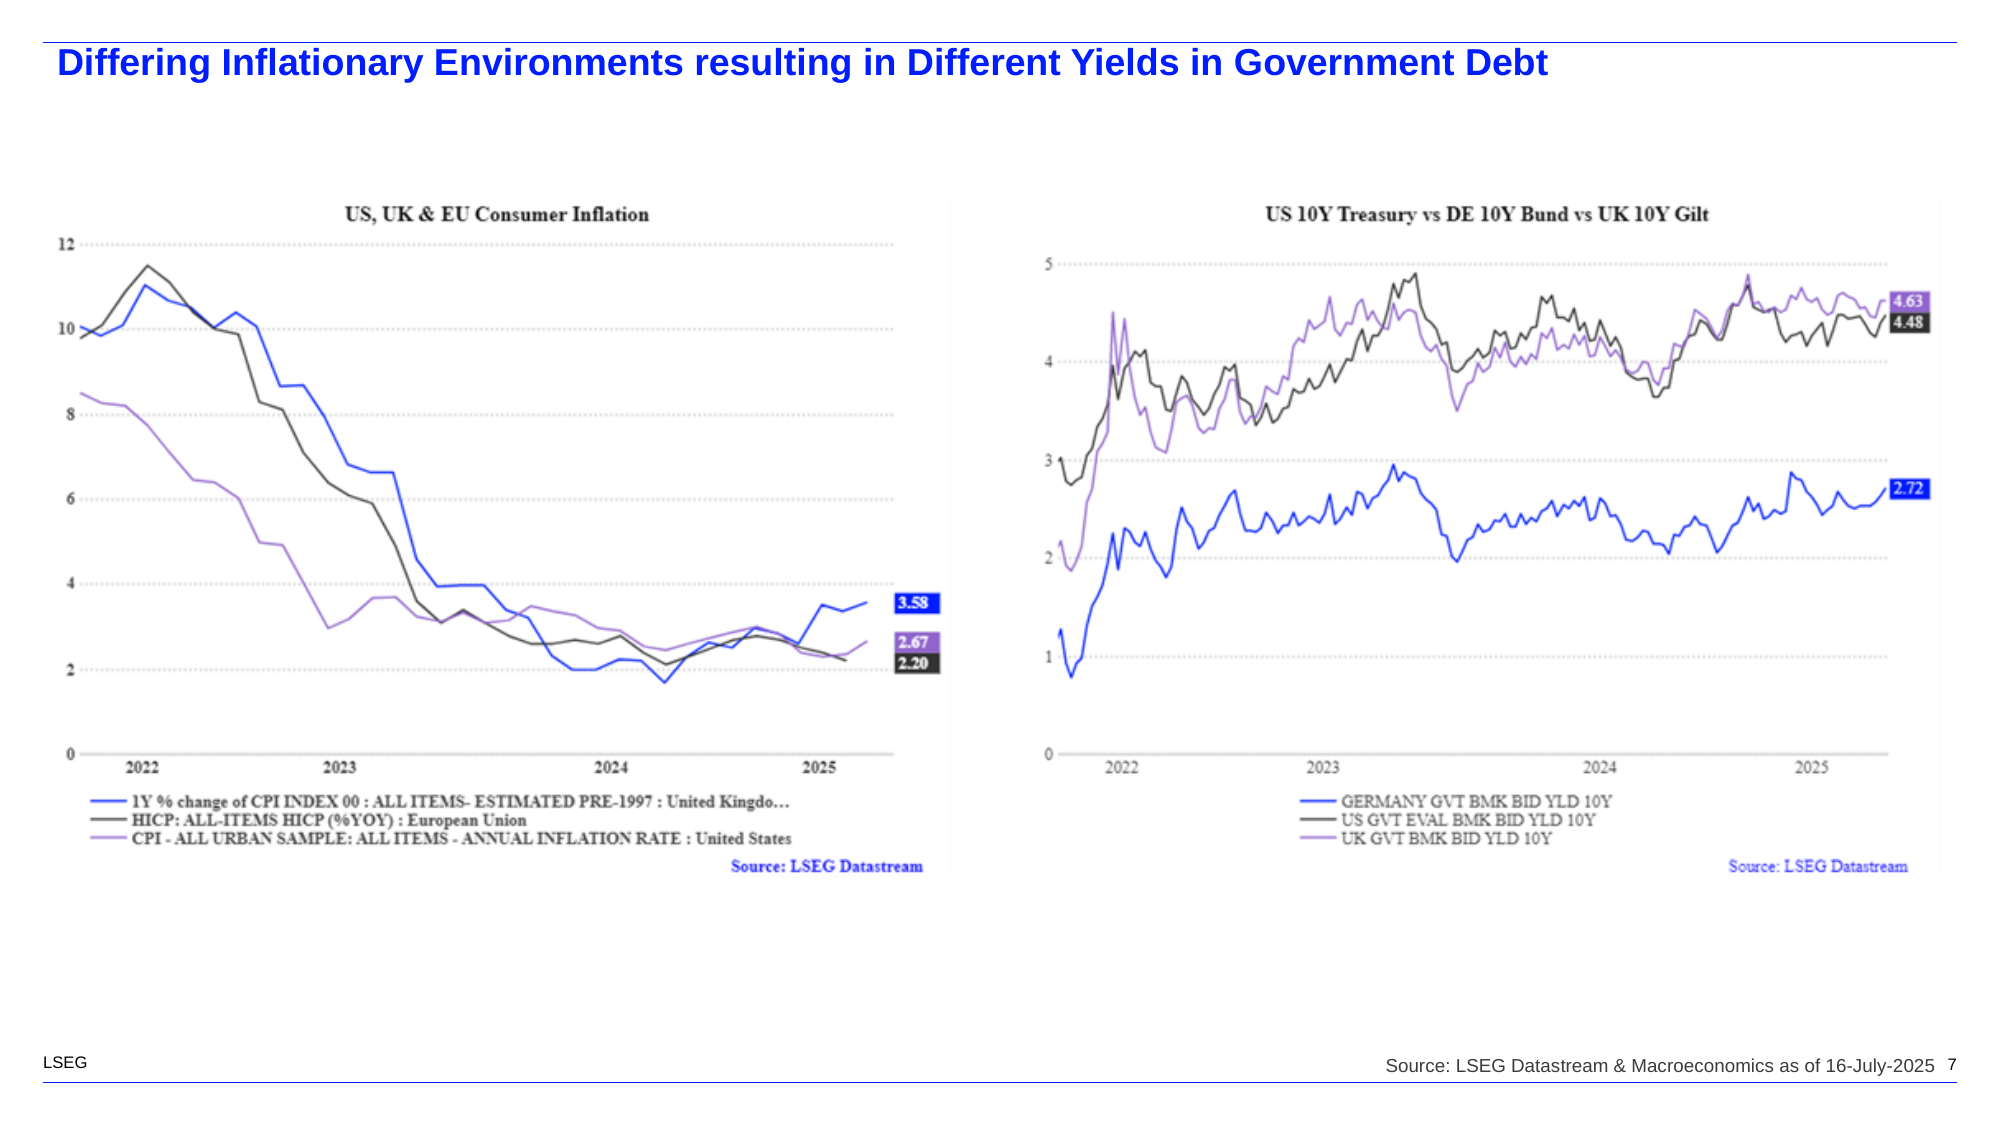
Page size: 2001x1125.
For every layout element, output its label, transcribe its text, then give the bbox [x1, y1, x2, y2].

picture [42, 195, 958, 884]
list Source: LSEG Datastream & Macroeconomics as of 16-July-2025 [1385, 420, 1957, 1094]
text_box 7 [1897, 1043, 1957, 1085]
text_box Differing Inflationary Environments resulting in Different Yields in Government Debt [42, 31, 1958, 91]
text_box LSEG [43, 1051, 163, 1077]
picture [1032, 195, 1948, 884]
text_box [40, 1050, 175, 1082]
